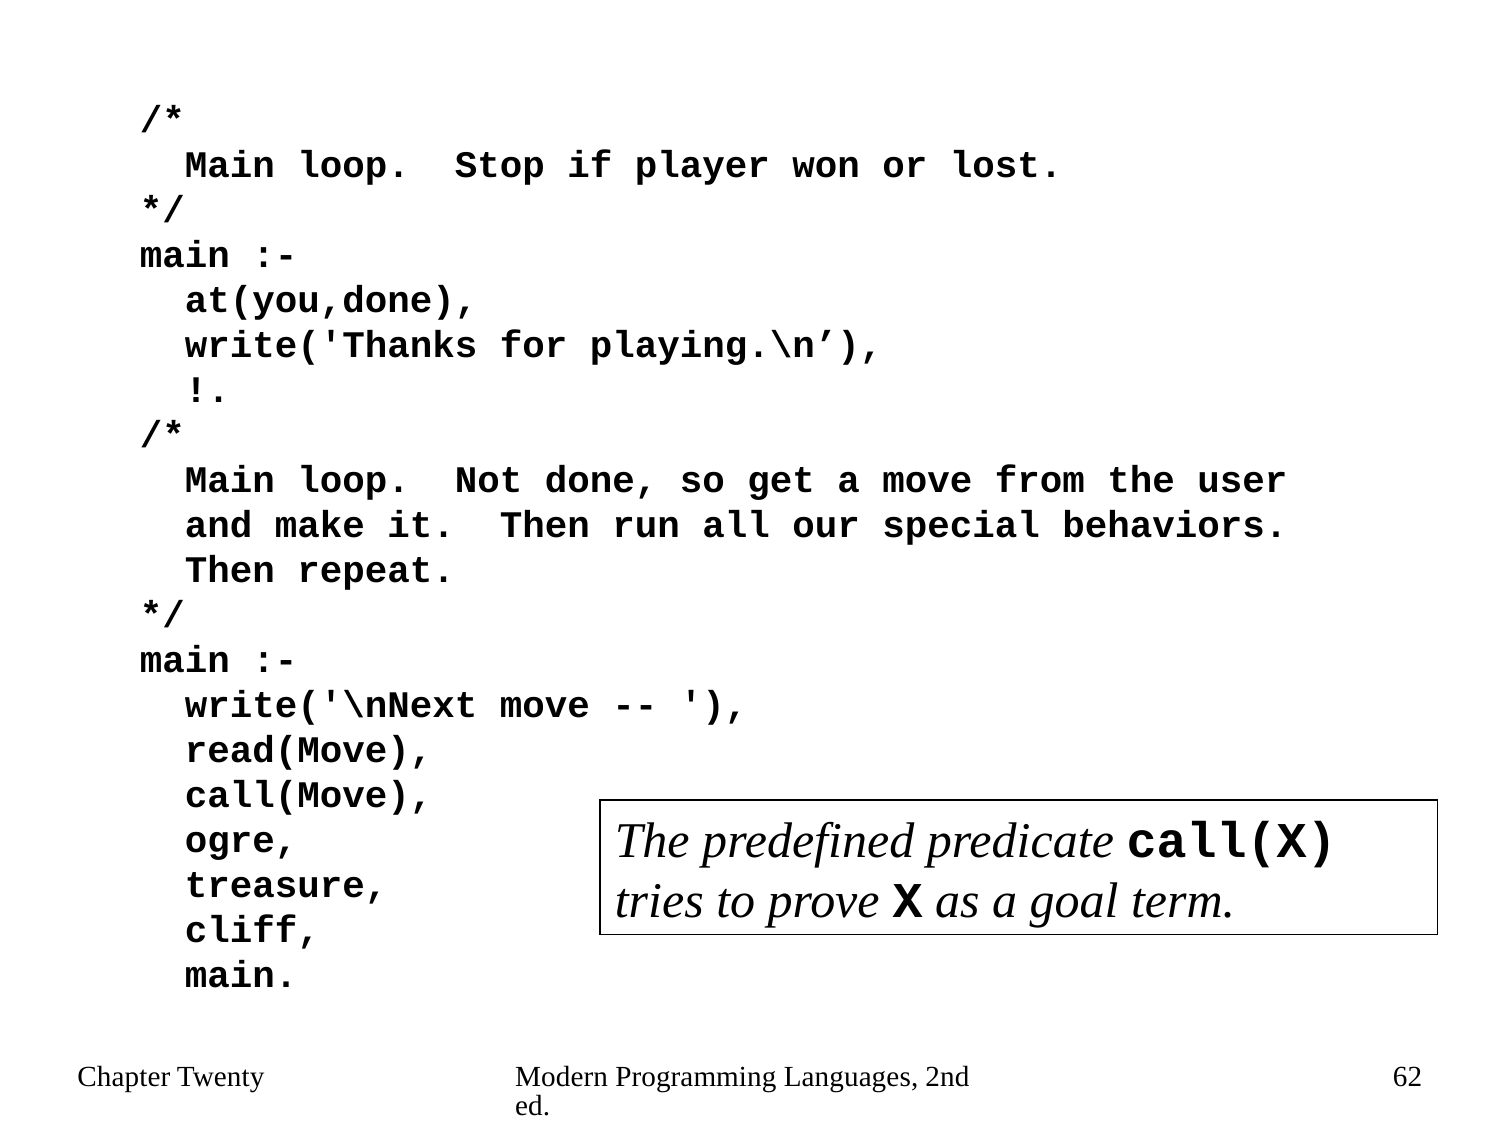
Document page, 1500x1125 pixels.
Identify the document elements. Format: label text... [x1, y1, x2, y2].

text_box /* Main loop. Stop if player won or lost. */ main :- at(you,done), write('Thanks for playing.\n’), !. /* Main loop. Not done, so get a move from the user and make it. Then run all our special behaviors. Then repeat. */ main :- write('\nNext move -- '), read(Move), call(Move), ogre, treasure, cliff, main. [124, 87, 1400, 1003]
text_box The predefined predicate call(X) tries to prove X as a goal term. [599, 799, 1438, 935]
slide_number Chapter Twenty [62, 1036, 401, 1113]
footer Modern Programming Languages, 2nd ed. [499, 1036, 1001, 1113]
slide_number 62 [1124, 1036, 1438, 1113]
